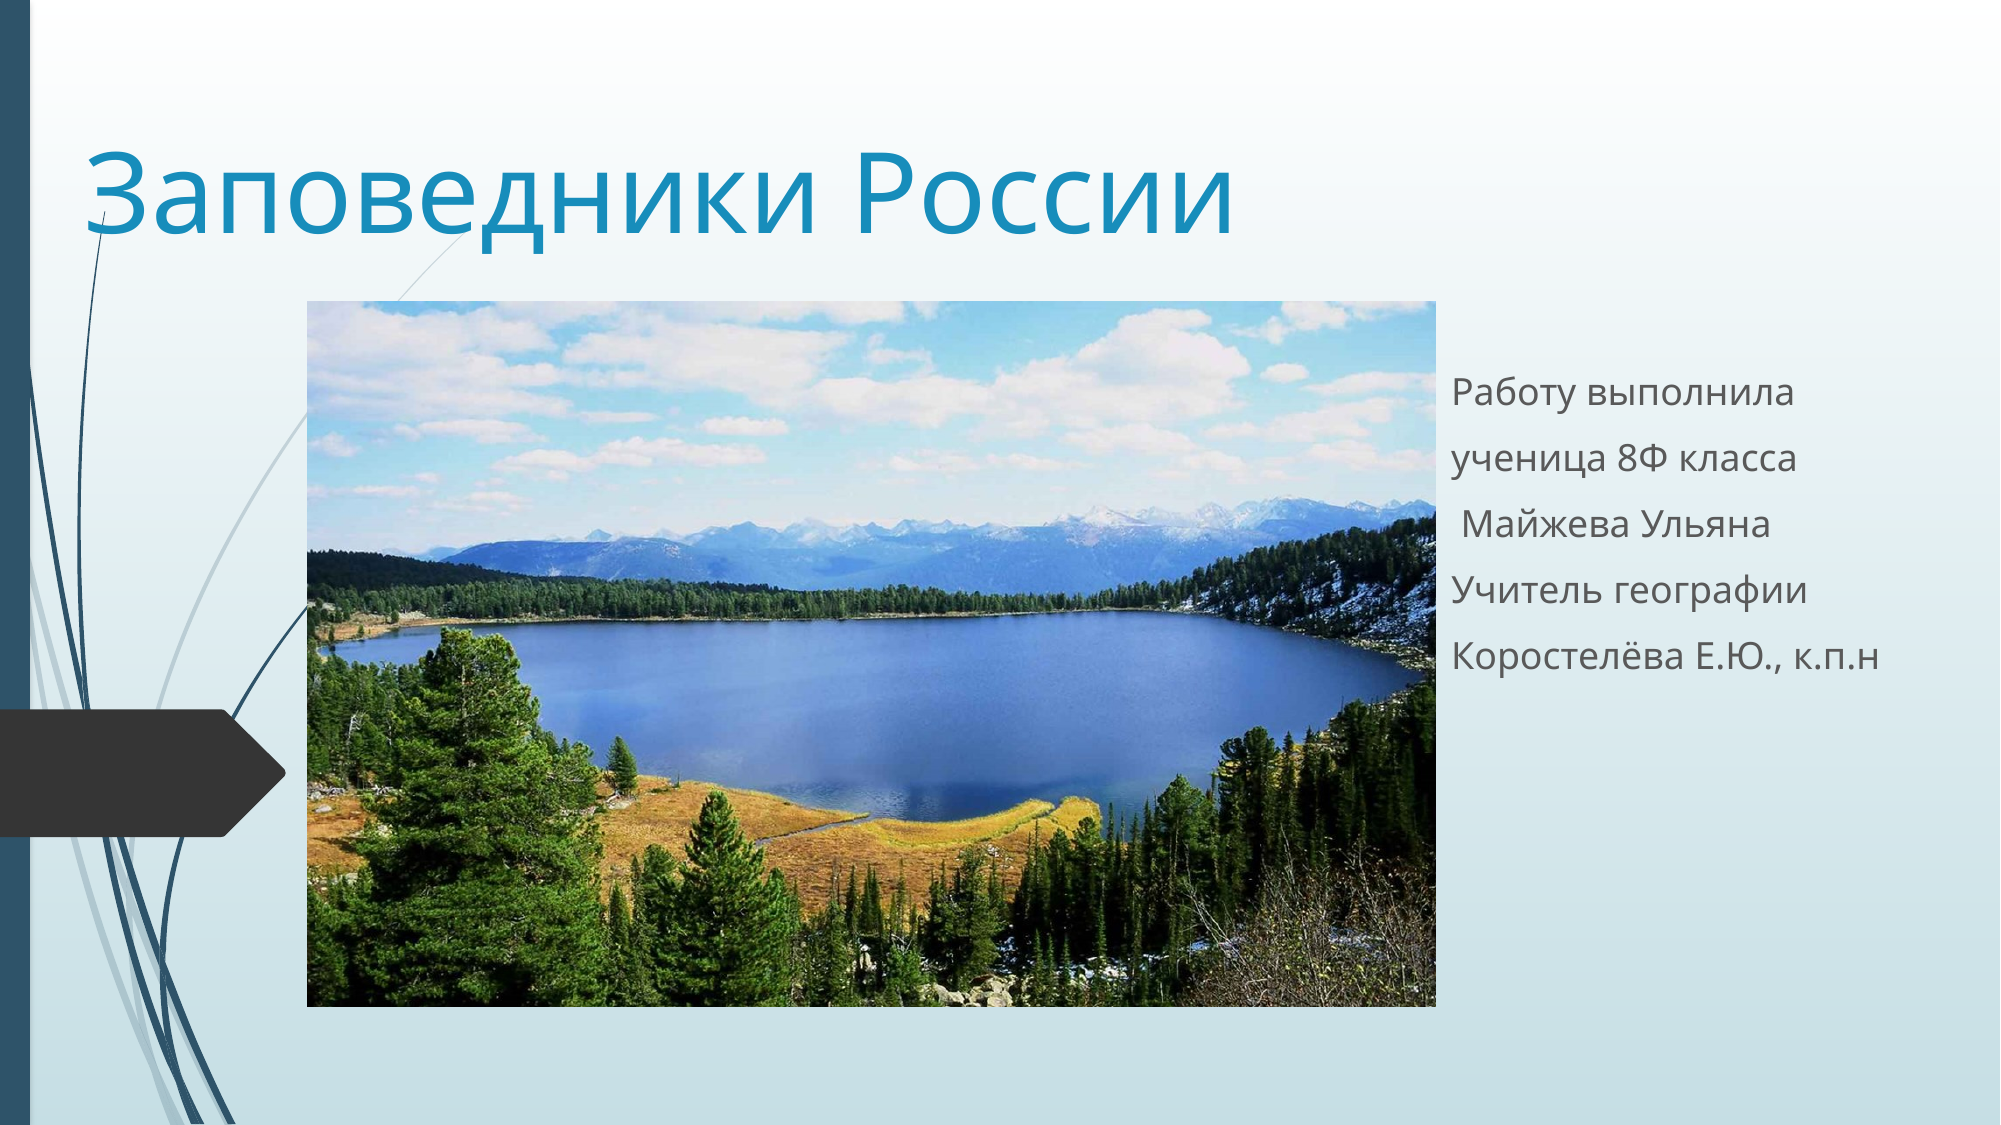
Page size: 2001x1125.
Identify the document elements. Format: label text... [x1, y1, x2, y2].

title Заповедники России [69, 0, 1570, 264]
picture [306, 301, 1437, 1007]
subtitle Работу выполнила ученица 8Ф класса Майжева Ульяна Учитель географии Коростелёва Е.Ю., к.п.н [1435, 360, 2000, 1125]
